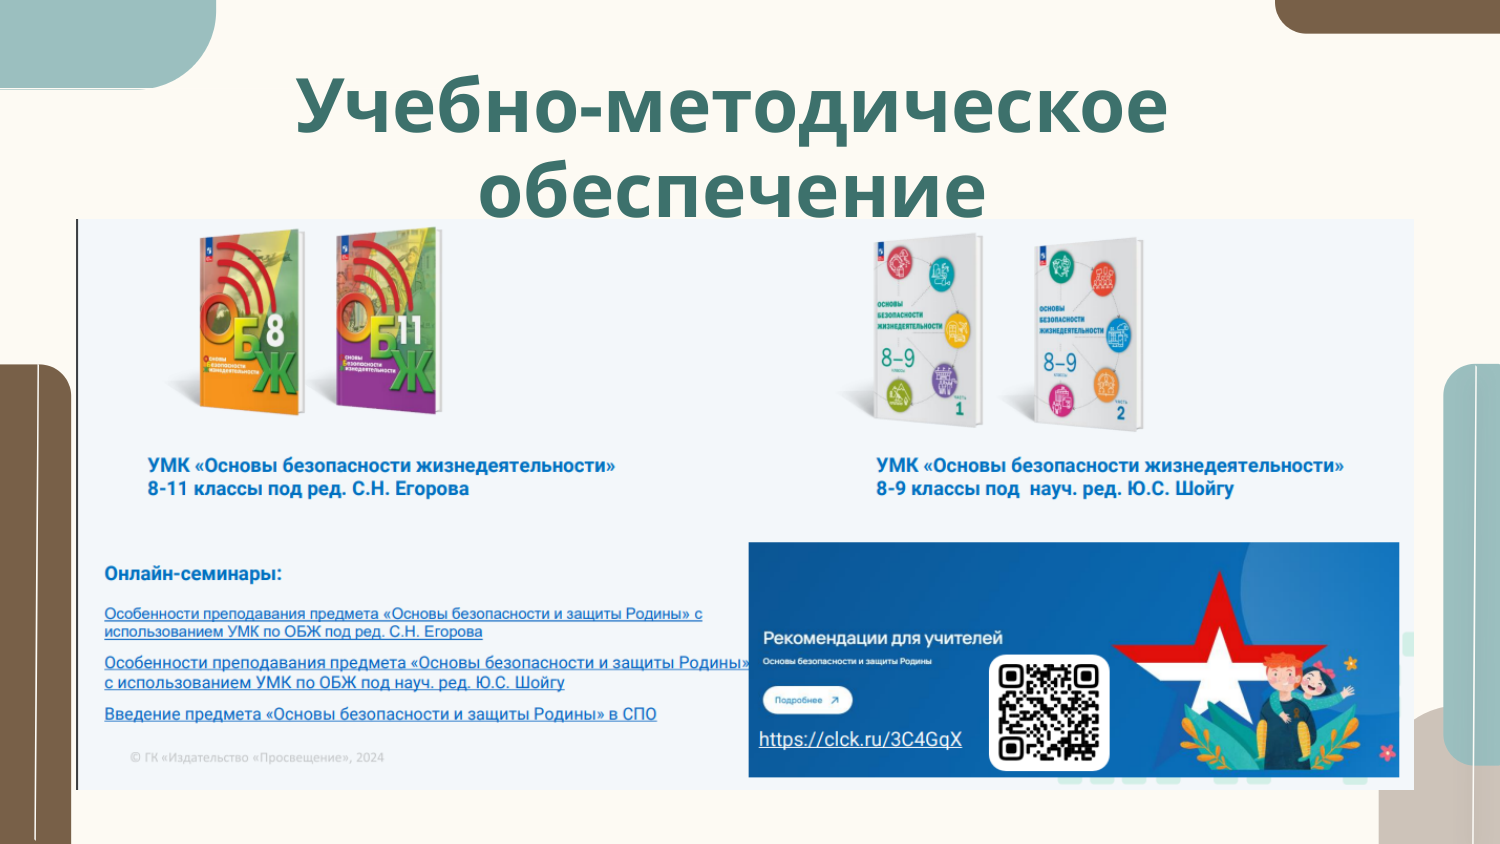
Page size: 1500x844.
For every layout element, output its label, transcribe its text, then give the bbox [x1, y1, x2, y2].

title Учебно-методическое обеспечение [74, 49, 1392, 196]
picture [0, 0, 1500, 844]
